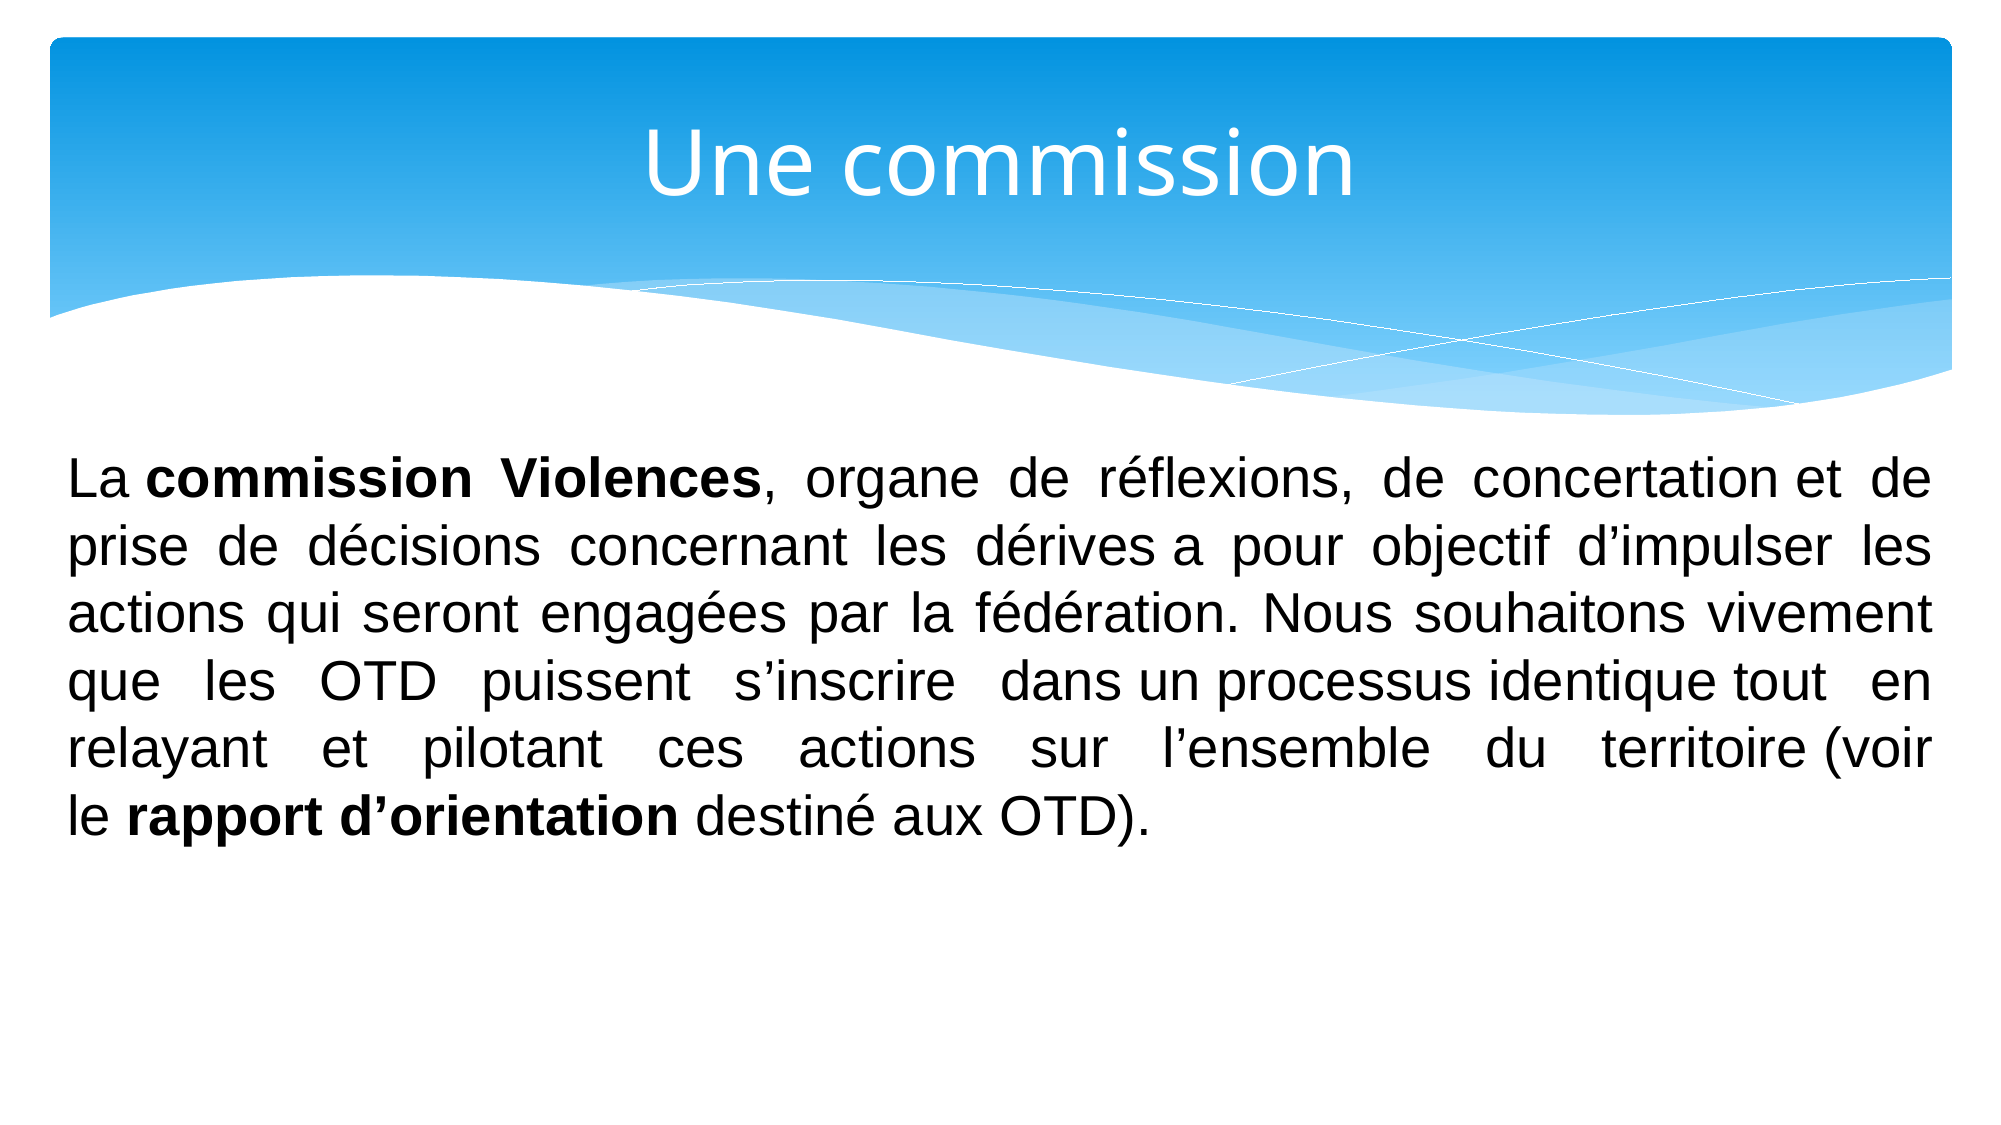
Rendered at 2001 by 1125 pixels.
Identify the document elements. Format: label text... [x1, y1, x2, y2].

text_box La commission Violences, organe de réflexions, de concertation et de prise de décisions concernant les dérives a pour objectif d’impulser les actions qui seront engagées par la fédération. Nous souhaitons vivement que les OTD puissent s’inscrire dans un processus identique tout en relayant et pilotant ces actions sur l’ensemble du territoire (voir le rapport d’orientation destiné aux OTD). [52, 433, 1948, 854]
title Une commission [99, 55, 1900, 261]
